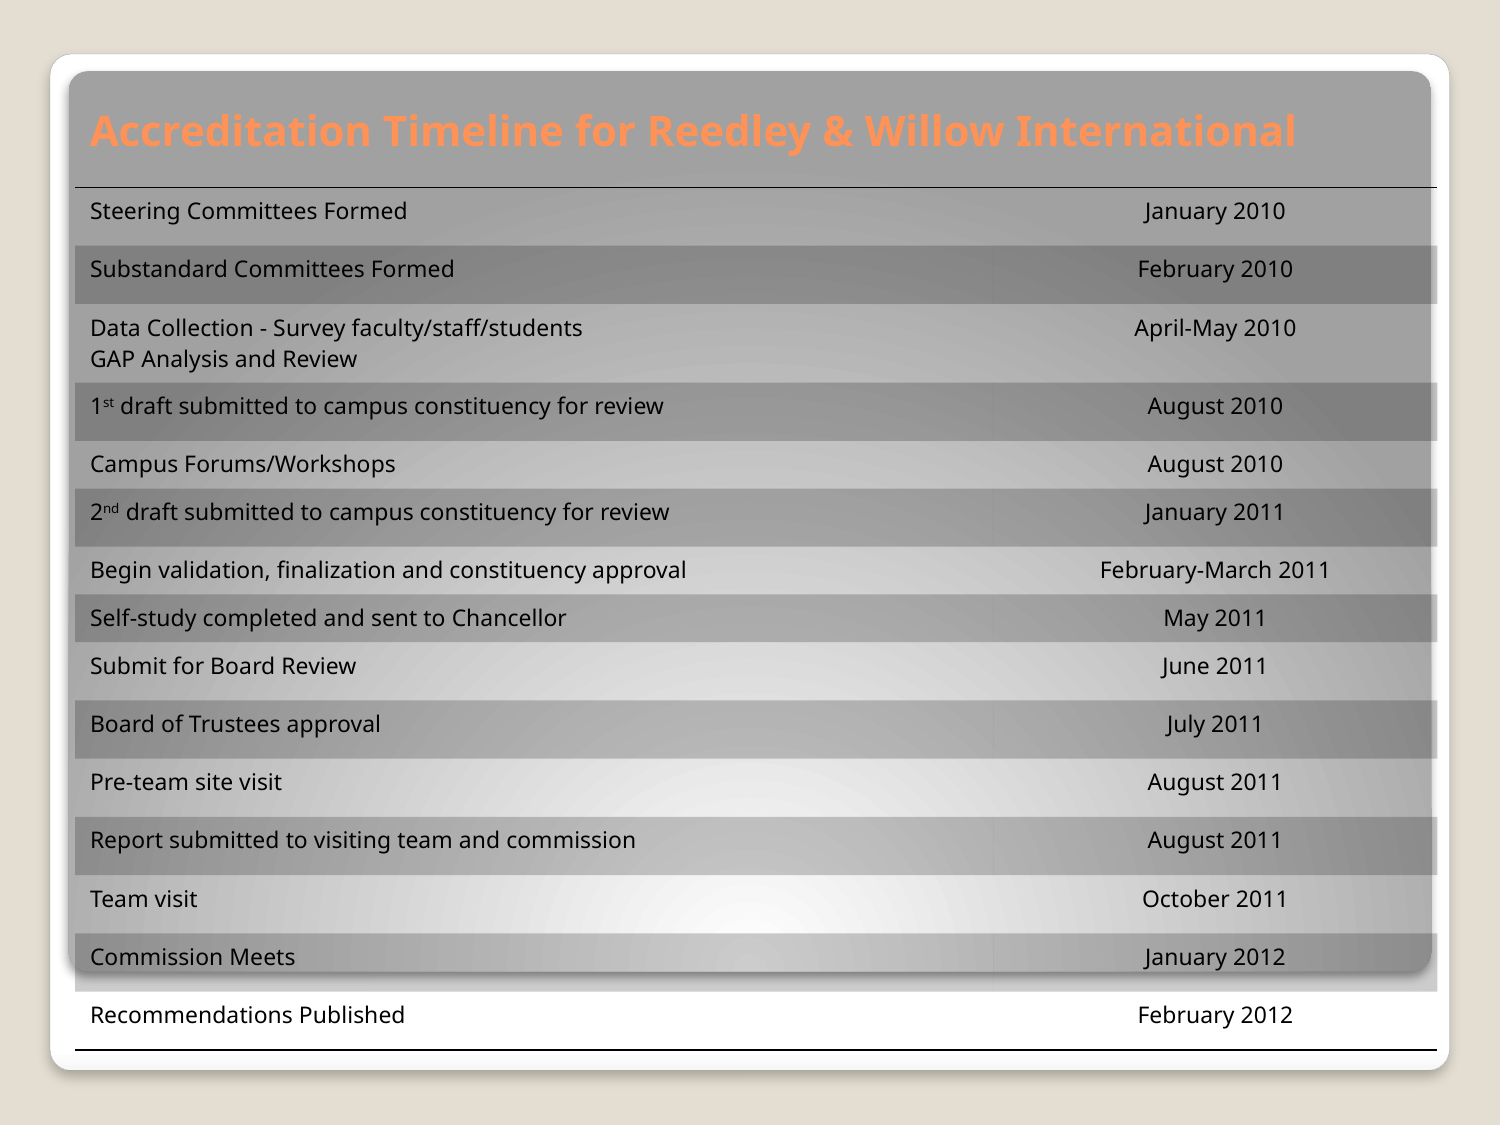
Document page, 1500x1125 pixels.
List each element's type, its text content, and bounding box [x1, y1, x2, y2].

table_cell August 2010 [994, 383, 1437, 441]
table_cell June 2011 [994, 642, 1437, 700]
table_cell February-March 2011 [994, 547, 1437, 594]
table_cell Campus Forums/Workshops [75, 441, 994, 489]
table_cell August 2011 [994, 759, 1437, 817]
table_cell October 2011 [994, 875, 1437, 933]
table_cell February 2012 [994, 992, 1437, 1049]
table_cell Begin validation, finalization and constituency approval [75, 547, 994, 594]
table_cell August 2011 [994, 817, 1437, 875]
table_cell July 2011 [994, 700, 1437, 759]
table_cell January 2011 [994, 489, 1437, 547]
table_header January 2010 [994, 188, 1437, 246]
table_cell May 2011 [994, 594, 1437, 642]
table_cell 2nd draft submitted to campus constituency for review [75, 489, 994, 547]
table_cell Report submitted to visiting team and commission [75, 817, 994, 875]
table_cell Self-study completed and sent to Chancellor [75, 594, 994, 642]
table_cell April-May 2010 [994, 304, 1437, 383]
table_cell January 2012 [994, 933, 1437, 992]
title Accreditation Timeline for Reedley & Willow International [75, 62, 1425, 163]
table_cell Recommendations Published [75, 992, 994, 1049]
table_cell Data Collection - Survey faculty/staff/students GAP Analysis and Review [75, 304, 994, 383]
table_cell Submit for Board Review [75, 642, 994, 700]
table_cell 1st draft submitted to campus constituency for review [75, 383, 994, 441]
table_cell August 2010 [994, 441, 1437, 489]
table_cell Board of Trustees approval [75, 700, 994, 759]
table_cell Team visit [75, 875, 994, 933]
table_cell February 2010 [994, 246, 1437, 304]
table_header Steering Committees Formed [75, 188, 994, 246]
table_cell Commission Meets [75, 933, 994, 992]
table_cell Pre-team site visit [75, 759, 994, 817]
table_cell Substandard Committees Formed [75, 246, 994, 304]
